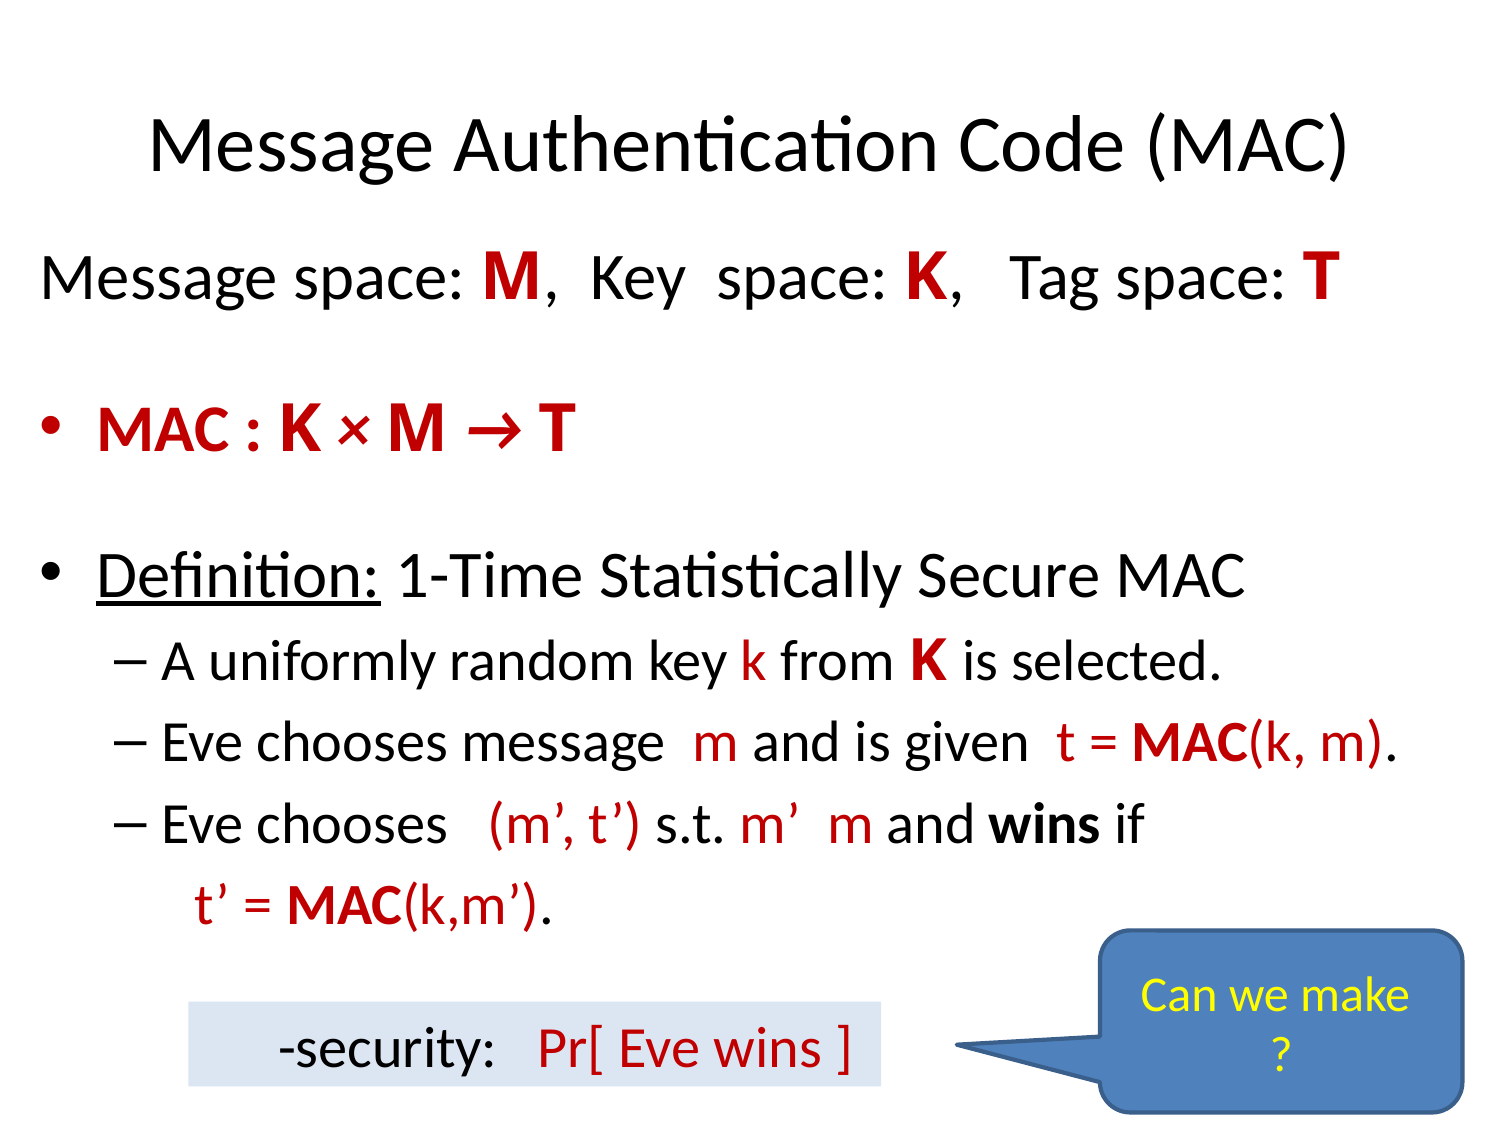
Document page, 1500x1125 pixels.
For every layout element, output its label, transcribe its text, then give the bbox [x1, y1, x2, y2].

title Message Authentication Code (MAC) [75, 45, 1425, 233]
